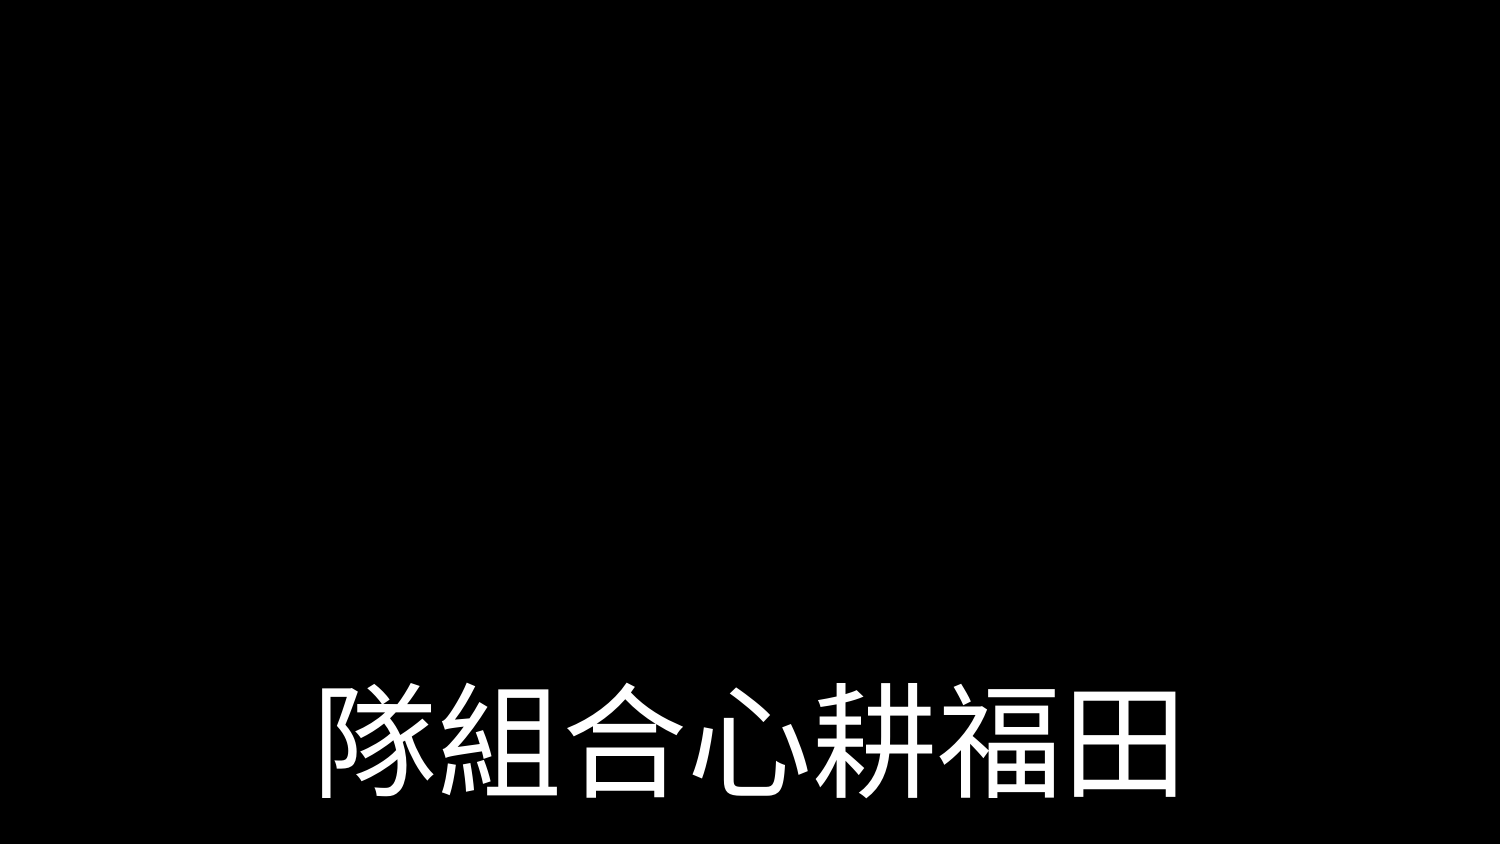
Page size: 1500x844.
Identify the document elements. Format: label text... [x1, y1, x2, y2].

title 隊組合心耕福田 [0, 681, 1500, 797]
